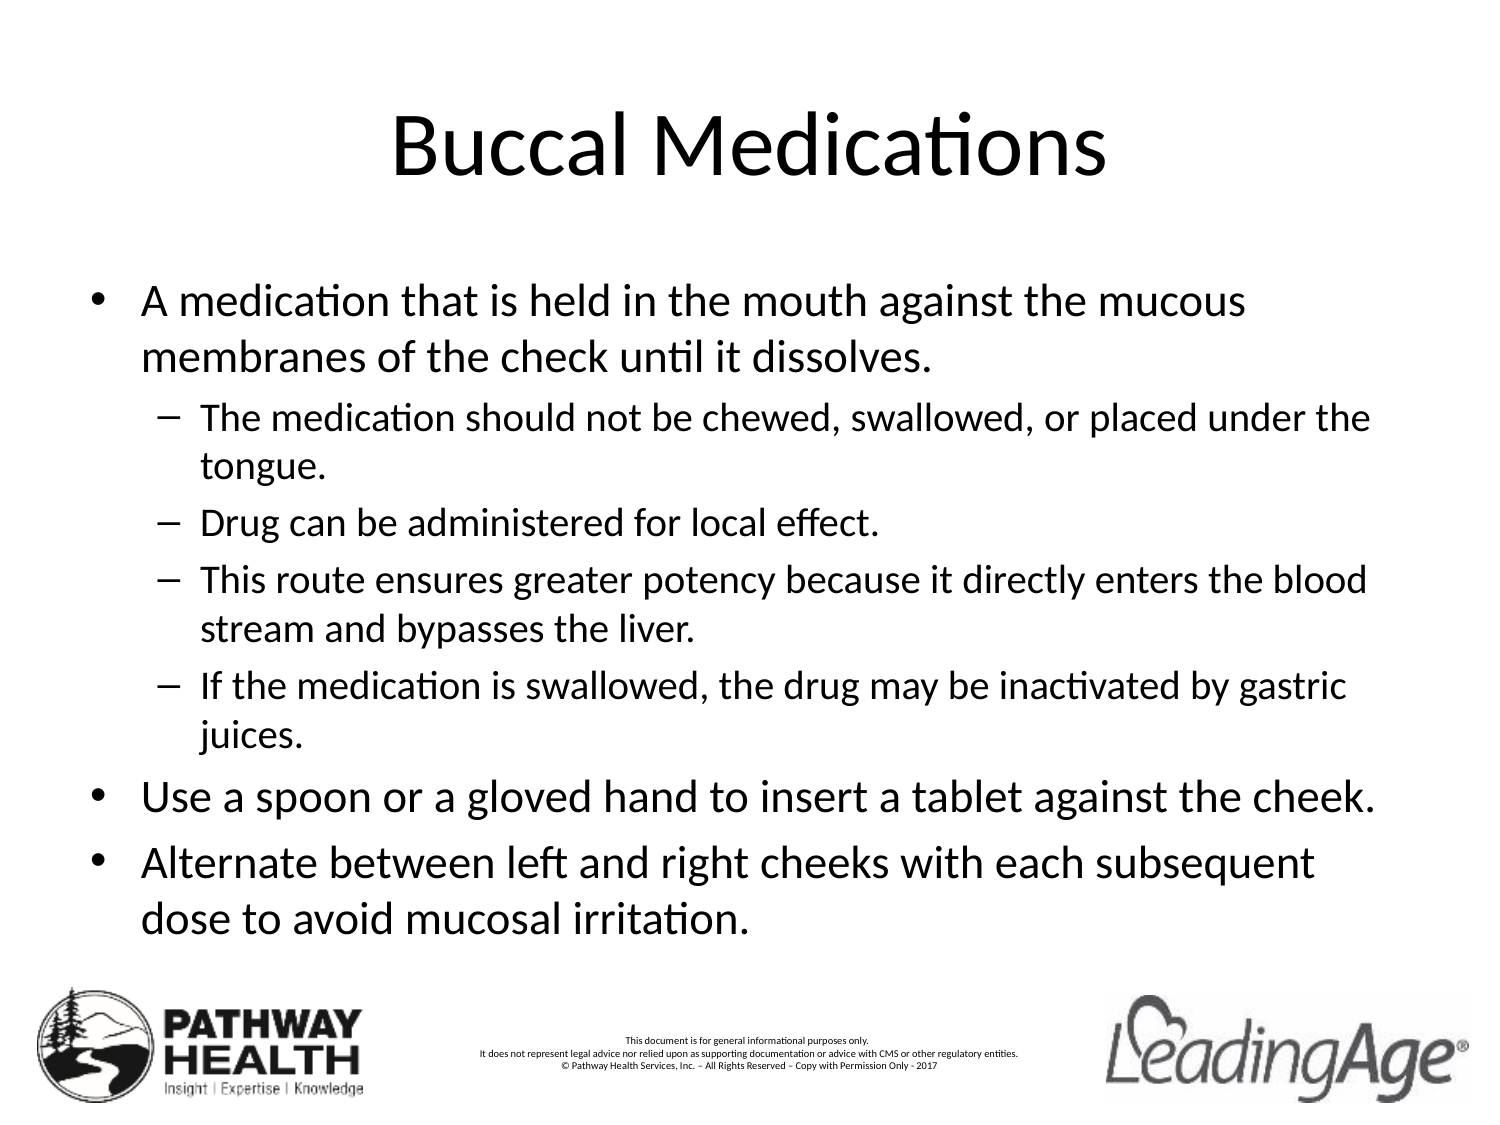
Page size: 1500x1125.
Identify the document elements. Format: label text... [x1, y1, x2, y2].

title Buccal Medications [75, 45, 1425, 233]
picture [37, 986, 363, 1103]
picture [1106, 995, 1469, 1103]
list A medication that is held in the mouth against the mucous membranes of the check until it dissolves. The medication should not be chewed, swallowed, or placed under the tongue. Drug can be administered for local effect. This route ensures greater potency because it directly enters the blood stream and bypasses the liver. If the medication is swallowed, the drug may be inactivated by gastric juices. Use a spoon or a gloved hand to insert a tablet against the cheek. Alternate between left and right cheeks with each subsequent dose to avoid mucosal irritation. [75, 262, 1425, 1005]
